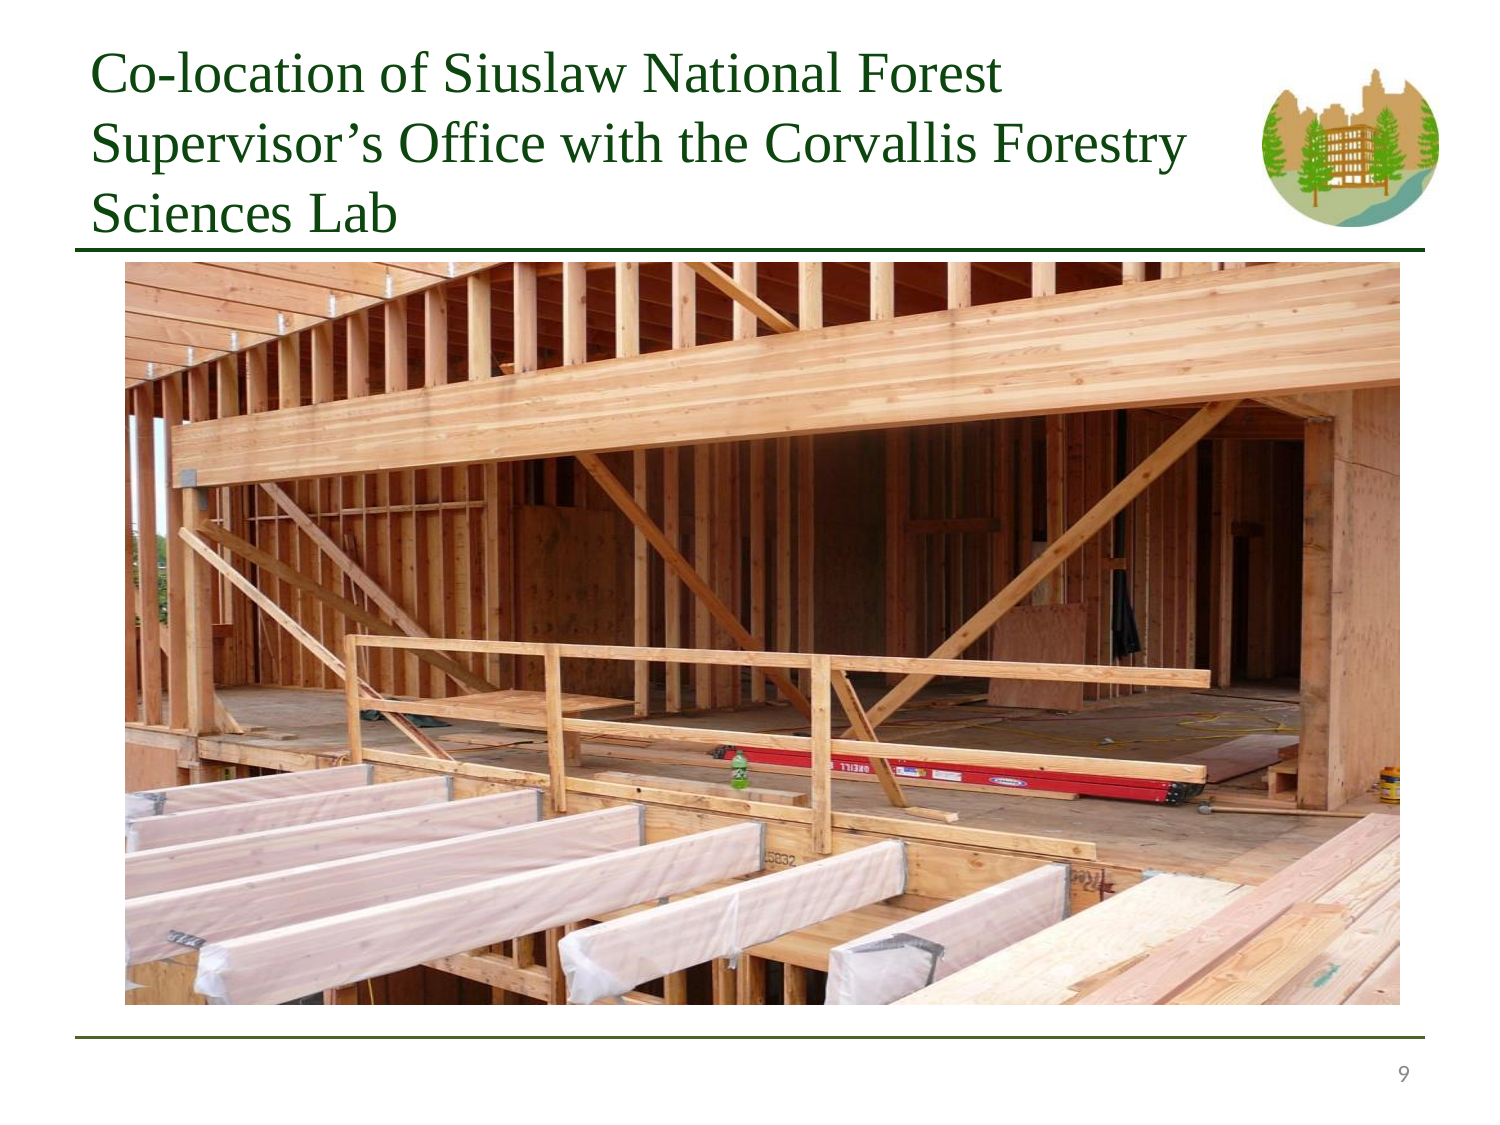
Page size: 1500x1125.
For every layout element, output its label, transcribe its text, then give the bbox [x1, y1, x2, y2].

title Co-location of Siuslaw National Forest Supervisor’s Office with the Corvallis Forestry Sciences Lab [75, 45, 1263, 233]
picture [1263, 62, 1439, 227]
slide_number 9 [1250, 1042, 1425, 1103]
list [124, 262, 1401, 1006]
